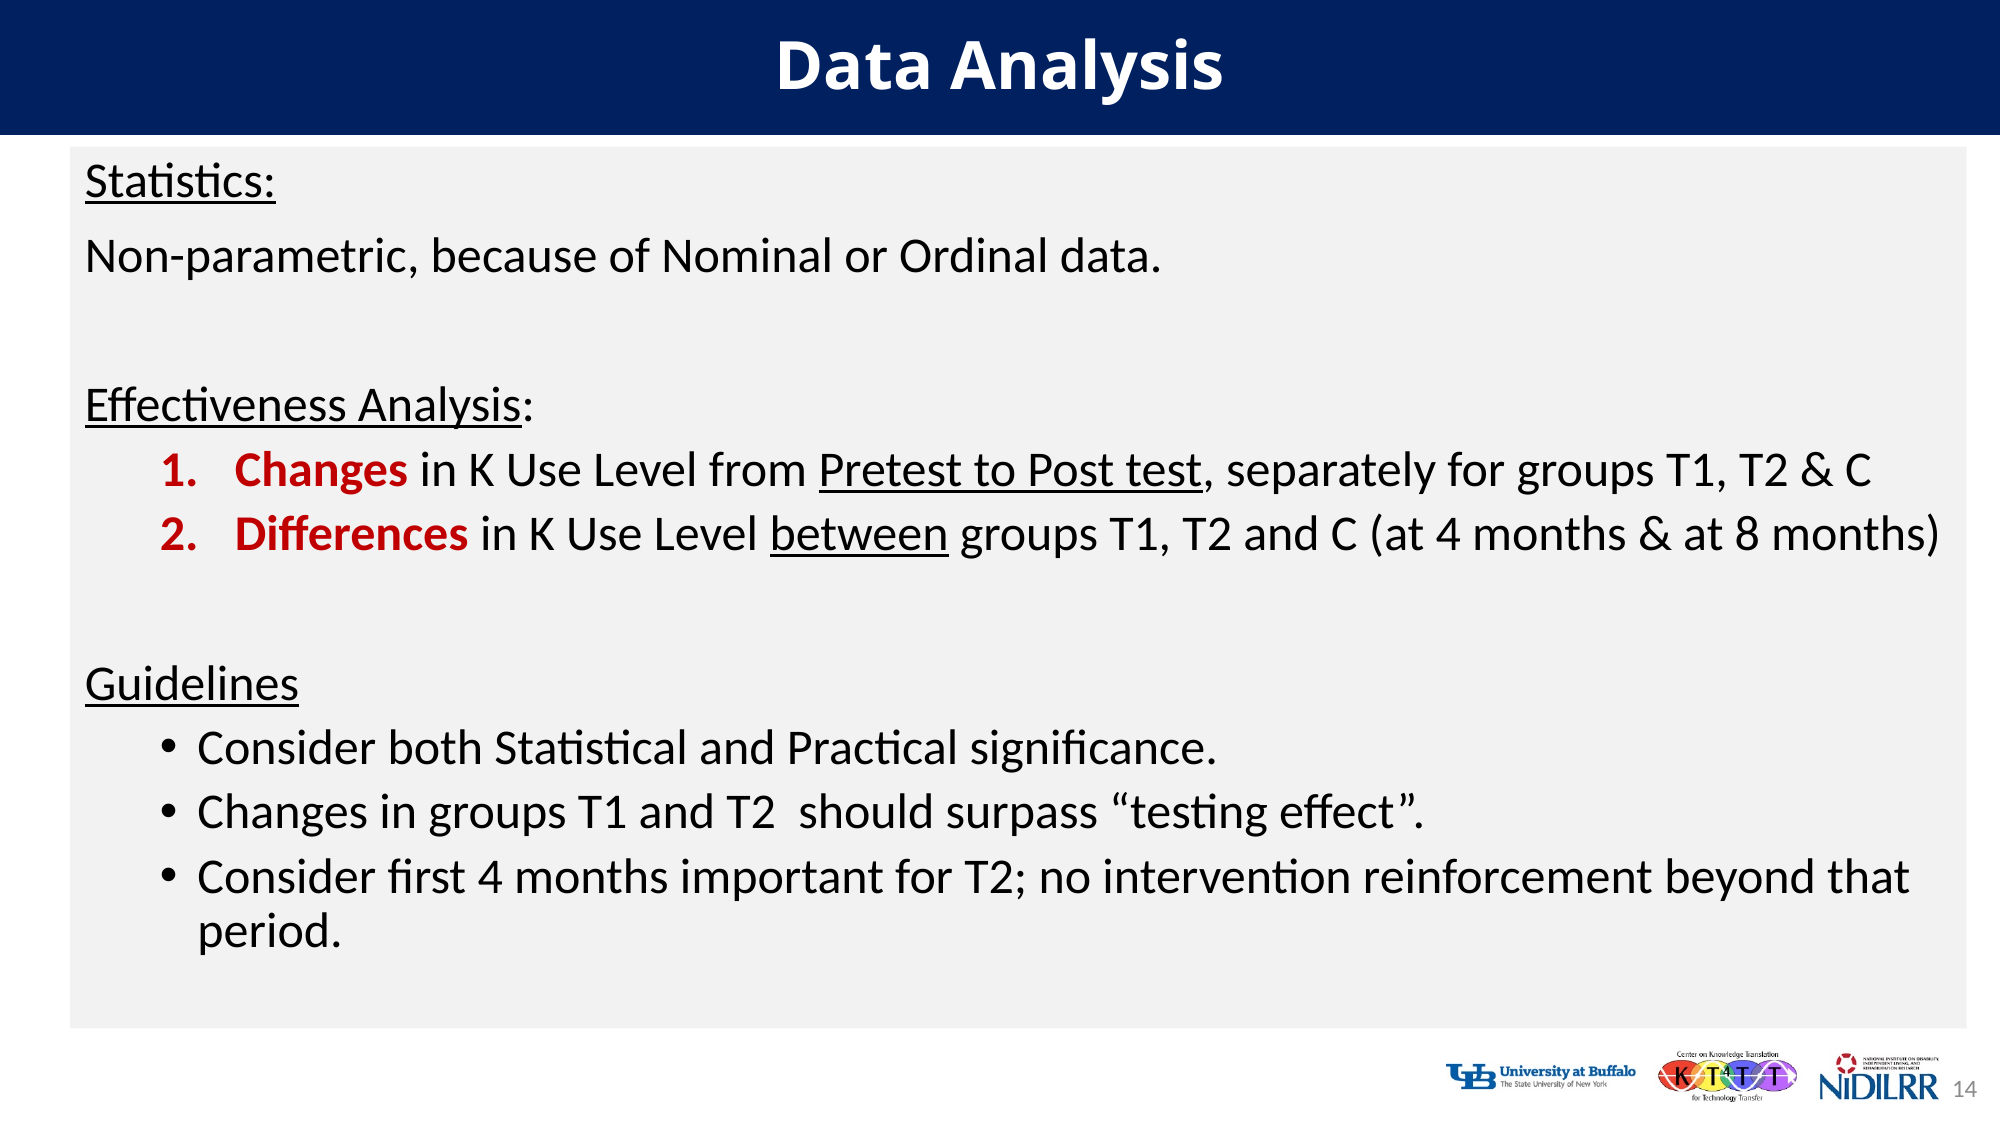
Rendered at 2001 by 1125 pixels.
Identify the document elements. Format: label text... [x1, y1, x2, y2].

picture [1446, 1047, 1939, 1105]
title Data Analysis [0, 0, 2000, 135]
slide_number 14 [1542, 1058, 1993, 1118]
list Statistics: Non-parametric, because of Nominal or Ordinal data. Effectiveness Analysis: Changes in K Use Level from Pretest to Post test, separately for groups T1, T2 & C Differences in K Use Level between groups T1, T2 and C (at 4 months & at 8 months) Guidelines Consider both Statistical and Practical significance. Changes in groups T1 and T2 should surpass “testing effect”. Consider first 4 months important for T2; no intervention reinforcement beyond that period. [69, 146, 1967, 1029]
